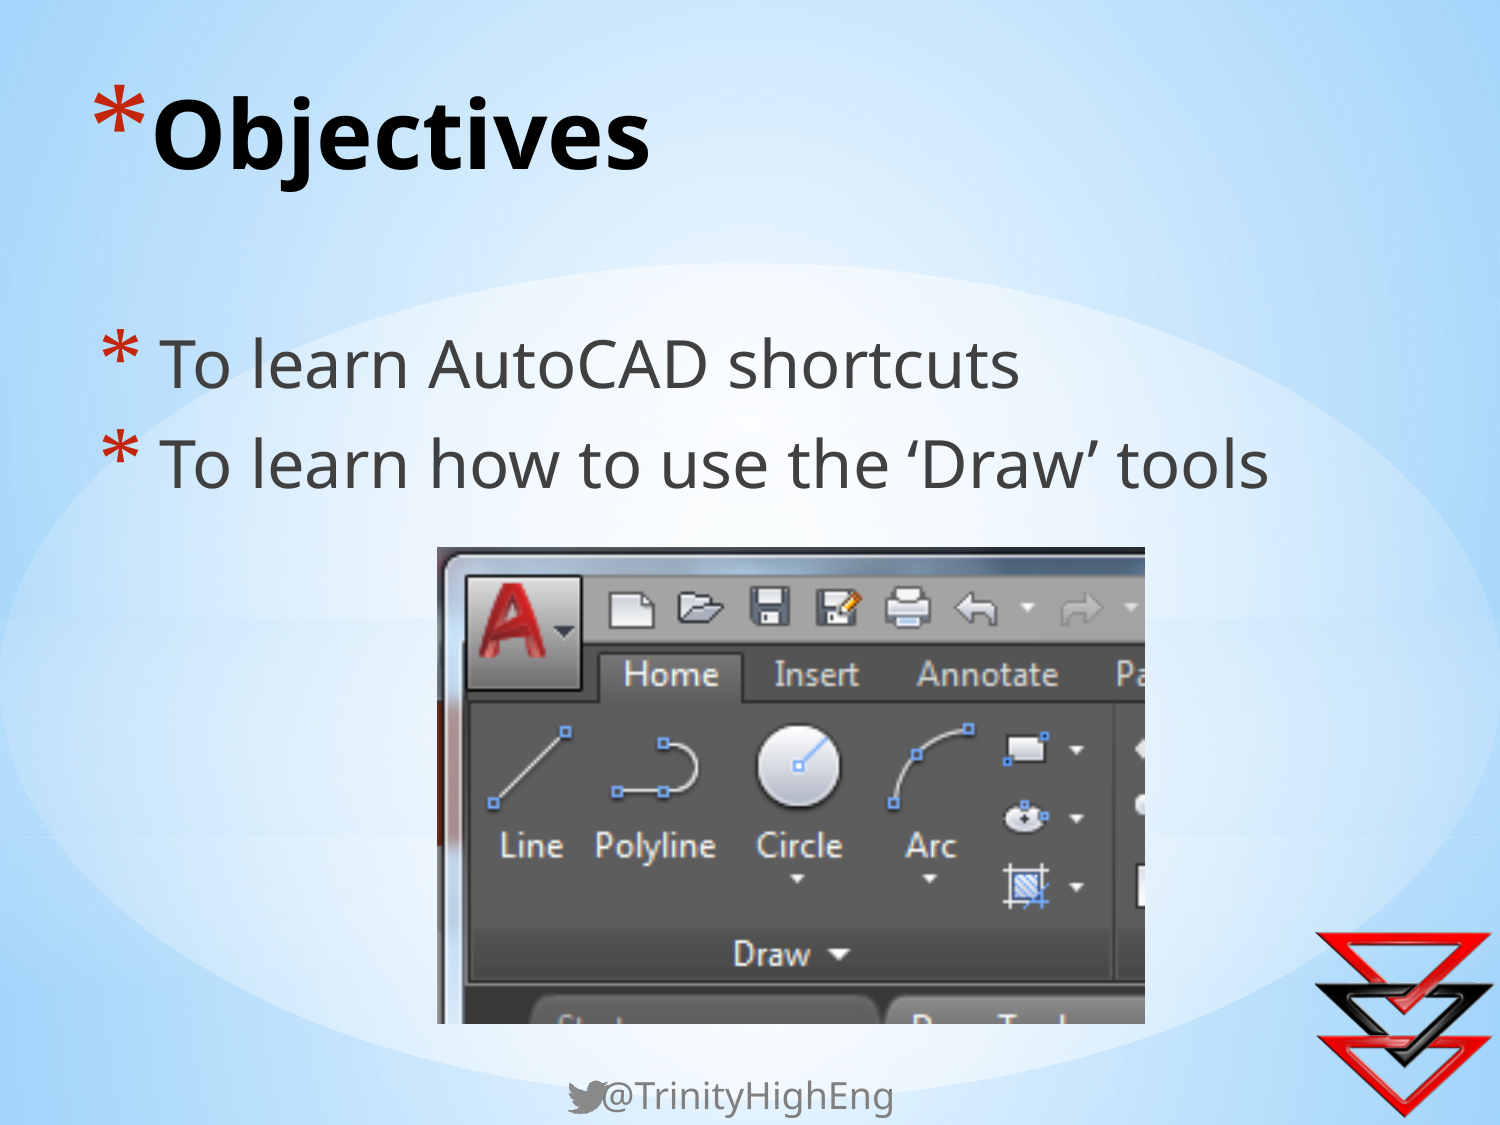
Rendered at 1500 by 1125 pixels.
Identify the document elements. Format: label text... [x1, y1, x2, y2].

picture [1313, 928, 1495, 1118]
list To learn AutoCAD shortcuts To learn how to use the ‘Draw’ tools [76, 314, 1376, 953]
picture [437, 547, 1146, 1024]
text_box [566, 1064, 900, 1125]
title Objectives [74, 66, 1143, 254]
